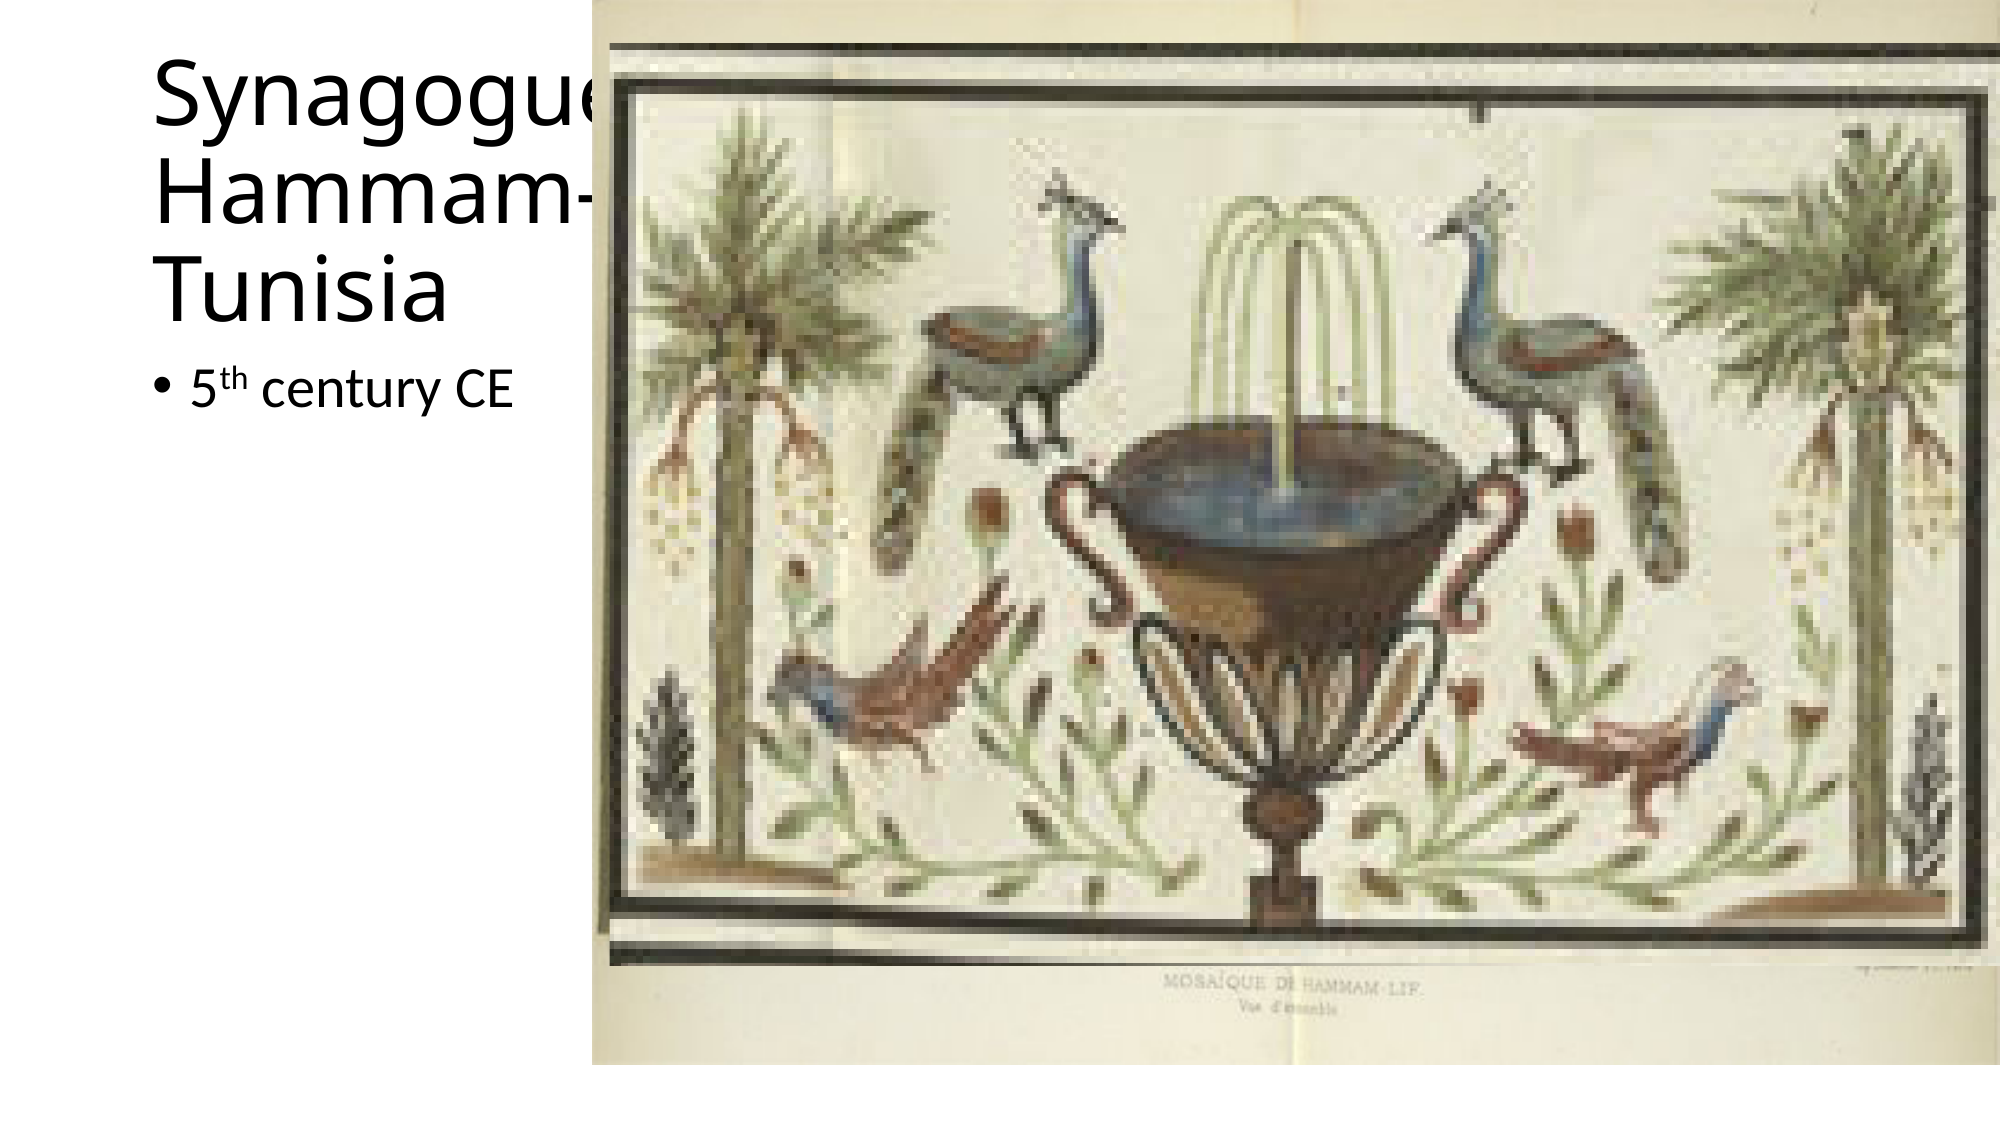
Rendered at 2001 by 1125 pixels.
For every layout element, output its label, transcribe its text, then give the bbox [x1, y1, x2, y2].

list 5th century CE [137, 349, 558, 1014]
picture [592, 0, 2000, 1065]
title Synagogue Hammam-Lif Tunisia [137, 38, 592, 350]
